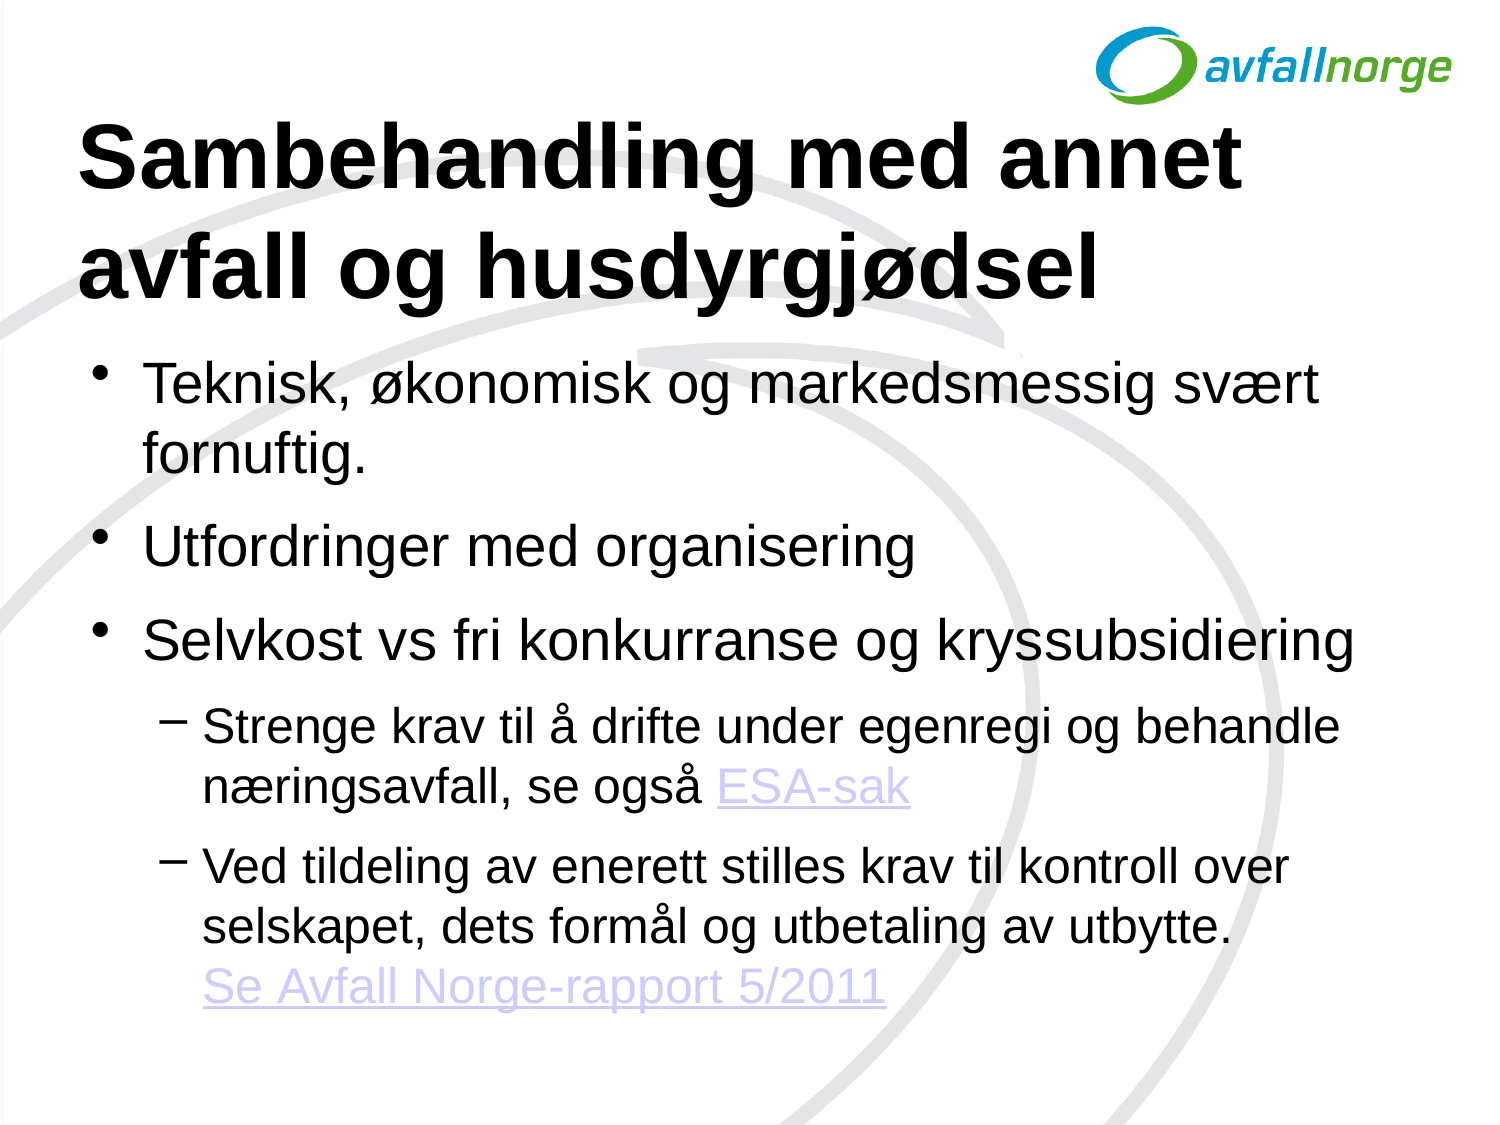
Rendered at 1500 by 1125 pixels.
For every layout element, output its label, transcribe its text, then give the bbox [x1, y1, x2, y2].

title Sambehandling med annet avfall og husdyrgjødsel [63, 112, 1423, 301]
list Teknisk, økonomisk og markedsmessig svært fornuftig. Utfordringer med organisering Selvkost vs fri konkurranse og kryssubsidiering Strenge krav til å drifte under egenregi og behandle næringsavfall, se også ESA-sak Ved tildeling av enerett stilles krav til kontroll over selskapet, dets formål og utbetaling av utbytte. Se Avfall Norge-rapport 5/2011 [76, 337, 1436, 974]
picture [0, 0, 1500, 1125]
